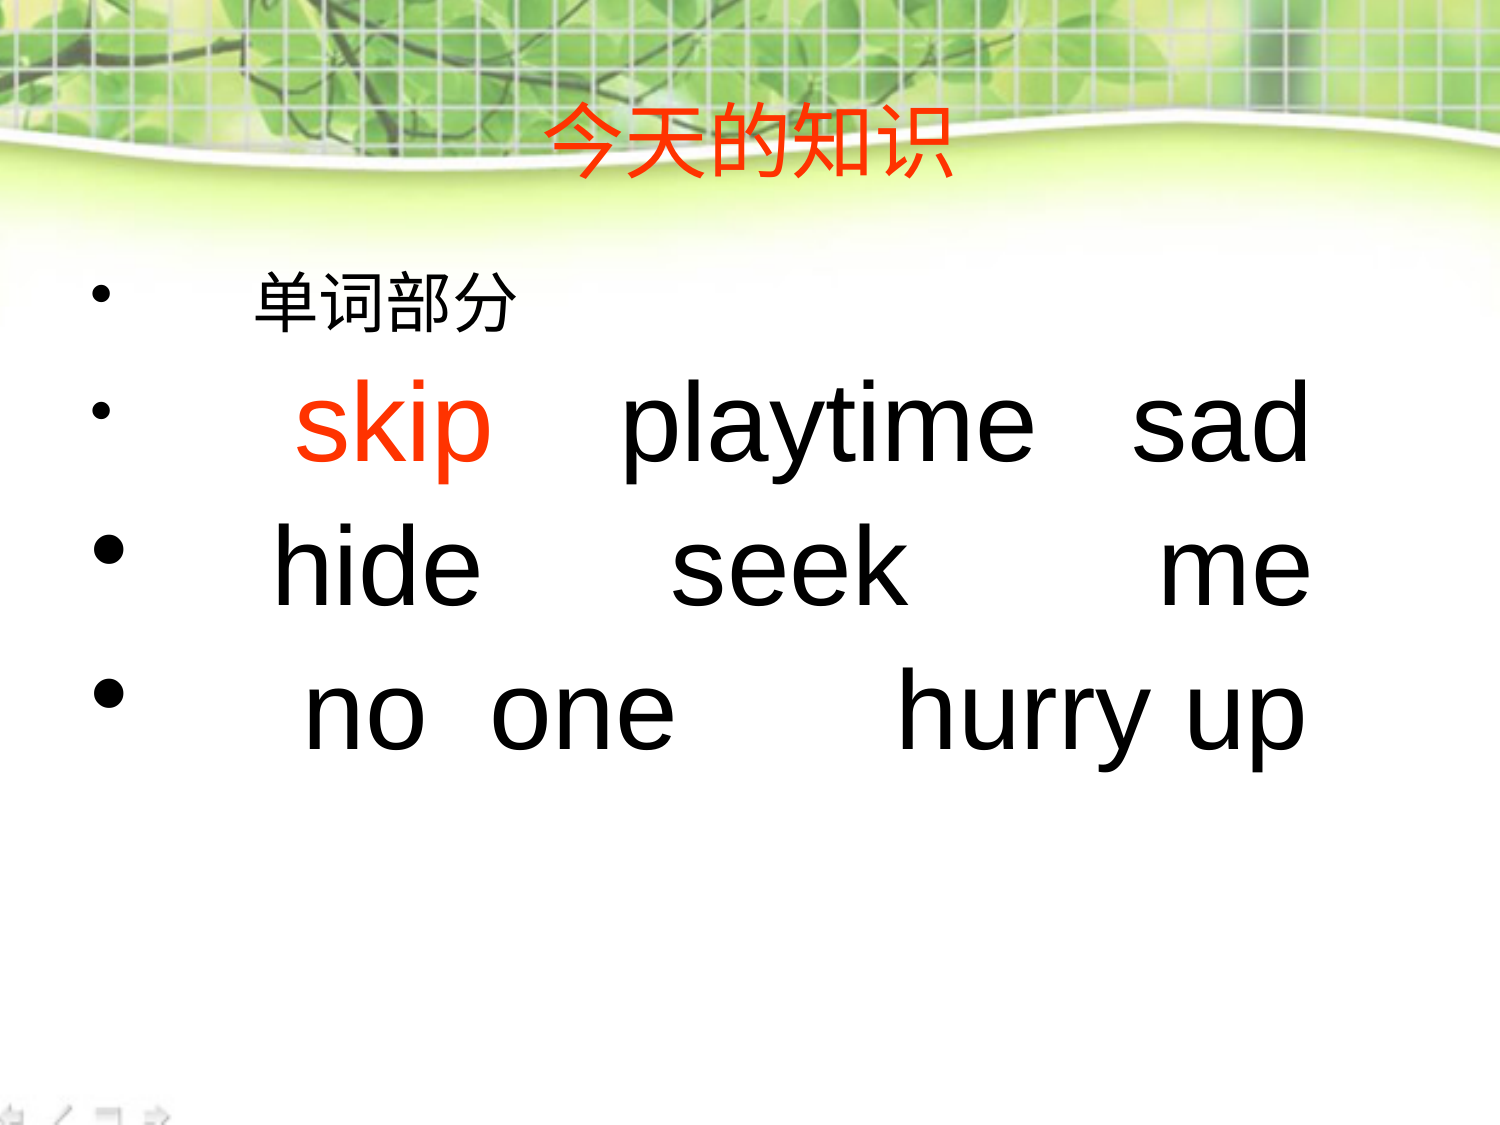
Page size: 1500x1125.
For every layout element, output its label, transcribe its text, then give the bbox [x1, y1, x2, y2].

title 今天的知识 [75, 45, 1425, 233]
picture [0, 0, 1500, 1125]
list 单词部分 skip playtime sad hide seek me no one hurry up [75, 262, 1425, 1005]
